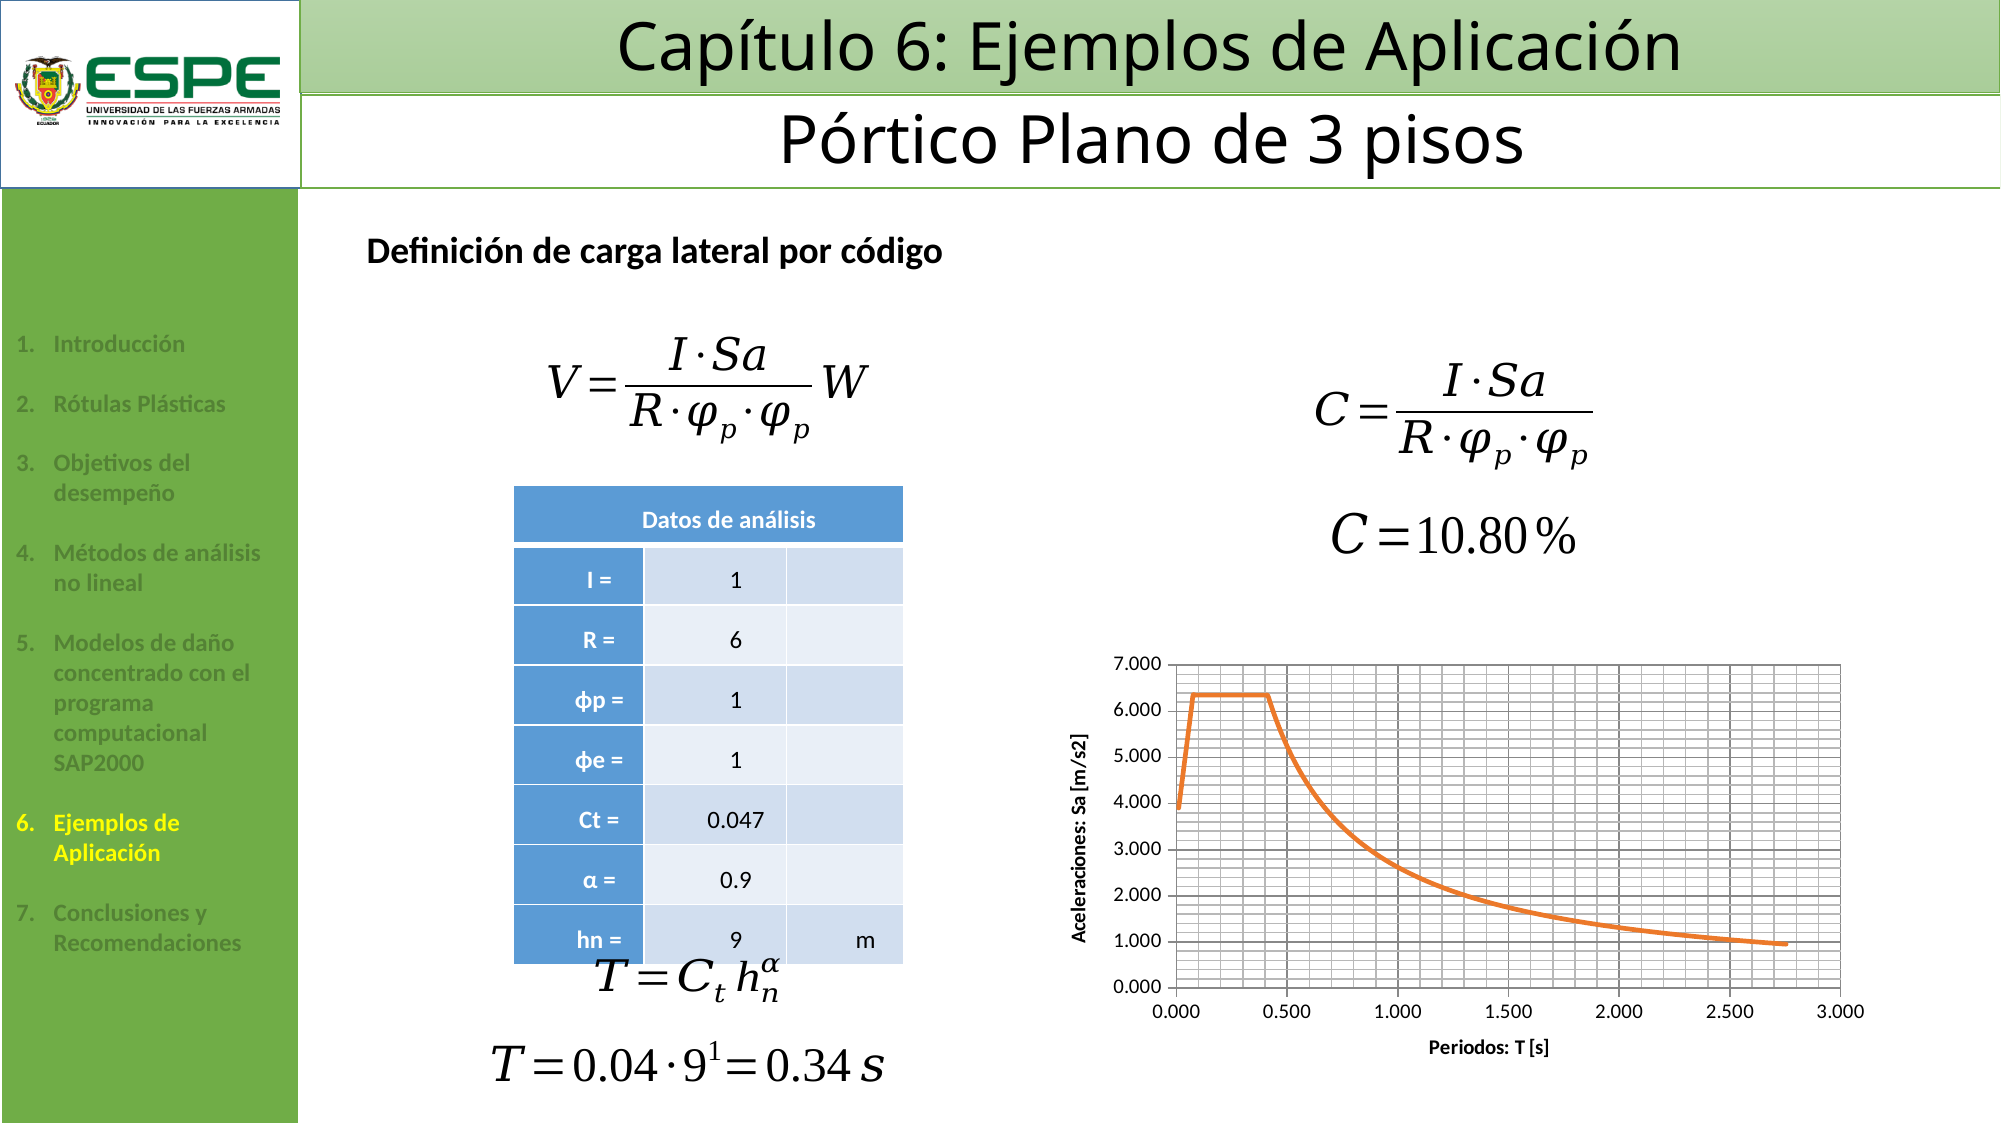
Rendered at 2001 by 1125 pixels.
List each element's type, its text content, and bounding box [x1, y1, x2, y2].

table_cell Ct = [514, 785, 643, 844]
table_cell [787, 606, 903, 664]
table_cell 1 [645, 726, 786, 784]
table_cell I = [514, 548, 643, 604]
table_cell ϕp = [514, 666, 643, 724]
table_cell m [787, 905, 903, 964]
table_header Datos de análisis [514, 486, 903, 542]
table_cell 0.047 [645, 785, 786, 844]
table_cell [787, 845, 903, 904]
table_cell [787, 785, 903, 844]
table_cell 0.9 [645, 845, 786, 904]
title Capítulo 6: Ejemplos de Aplicación [301, 11, 2000, 86]
table_cell [787, 666, 903, 724]
picture [15, 56, 280, 125]
table_cell 6 [645, 606, 786, 664]
table_cell ϕe = [514, 726, 643, 784]
table_cell hn = [514, 905, 643, 964]
table_cell [787, 548, 903, 604]
table_cell [787, 726, 903, 784]
table_cell 9 [645, 905, 786, 964]
text_box Definición de carga lateral por código [351, 218, 990, 279]
chart [1036, 646, 1882, 1090]
table_cell 1 [645, 666, 786, 724]
table_cell 1 [645, 548, 786, 604]
table_cell α = [514, 845, 643, 904]
table_cell R = [514, 606, 643, 664]
text_box Pórtico Plano de 3 pisos [302, 105, 2000, 180]
text_box Introducción Rótulas Plásticas Objetivos del desempeño Métodos de análisis no lineal Modelos de daño concentrado con el programa computacional SAP2000 Ejemplos de Aplicación Conclusiones y Recomendaciones [1, 319, 303, 994]
